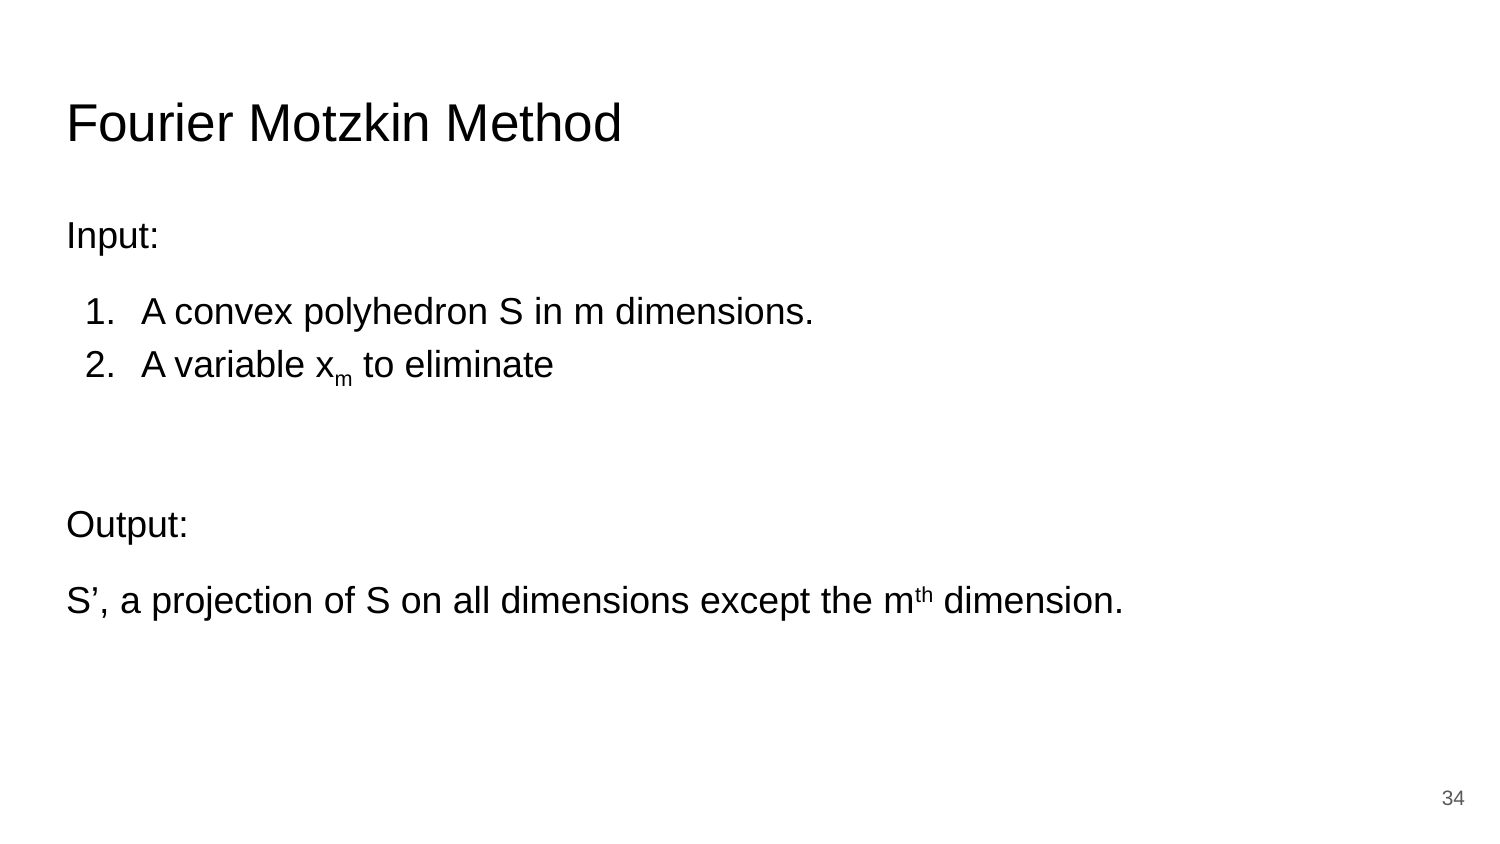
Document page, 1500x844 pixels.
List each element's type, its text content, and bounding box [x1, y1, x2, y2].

title Fourier Motzkin Method [51, 72, 1449, 167]
slide_number ‹#› [1389, 764, 1480, 830]
list Input: A convex polyhedron S in m dimensions. A variable xm to eliminate Output: S’, a projection of S on all dimensions except the mth dimension. [51, 189, 1449, 750]
